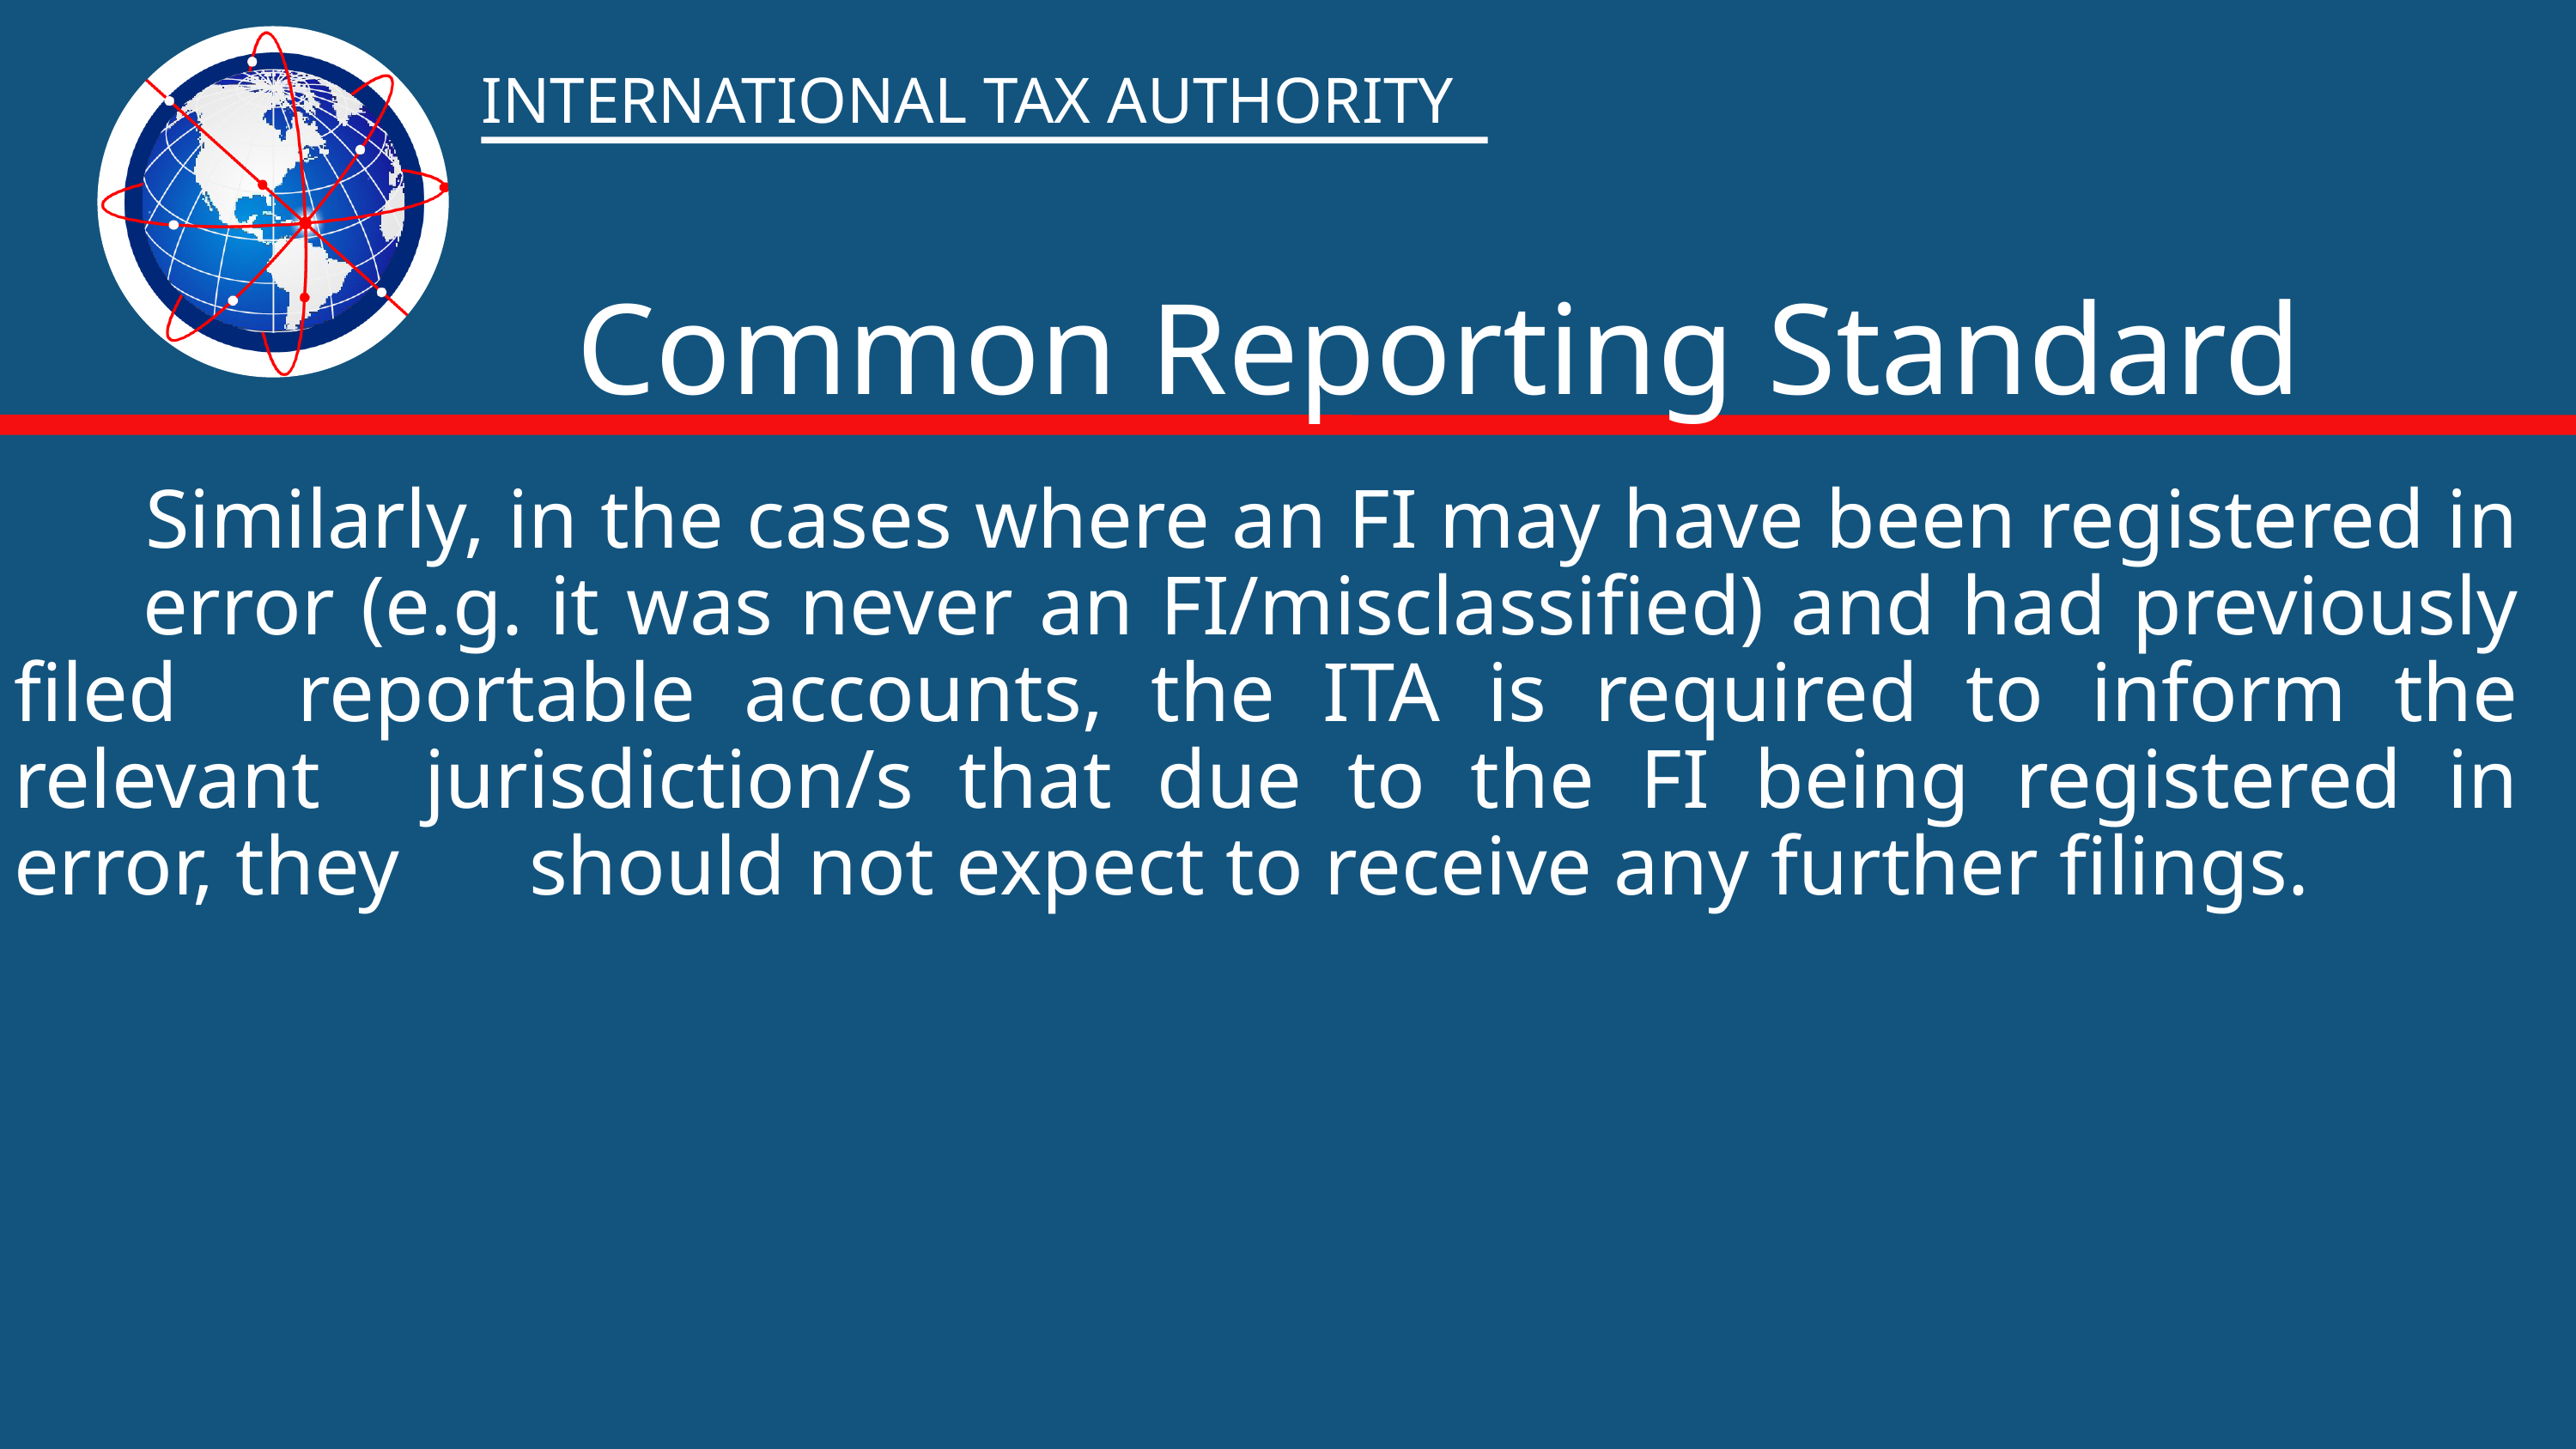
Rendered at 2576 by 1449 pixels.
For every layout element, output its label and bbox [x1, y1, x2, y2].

text_box [0, 0, 2576, 1449]
text_box [97, 26, 449, 378]
